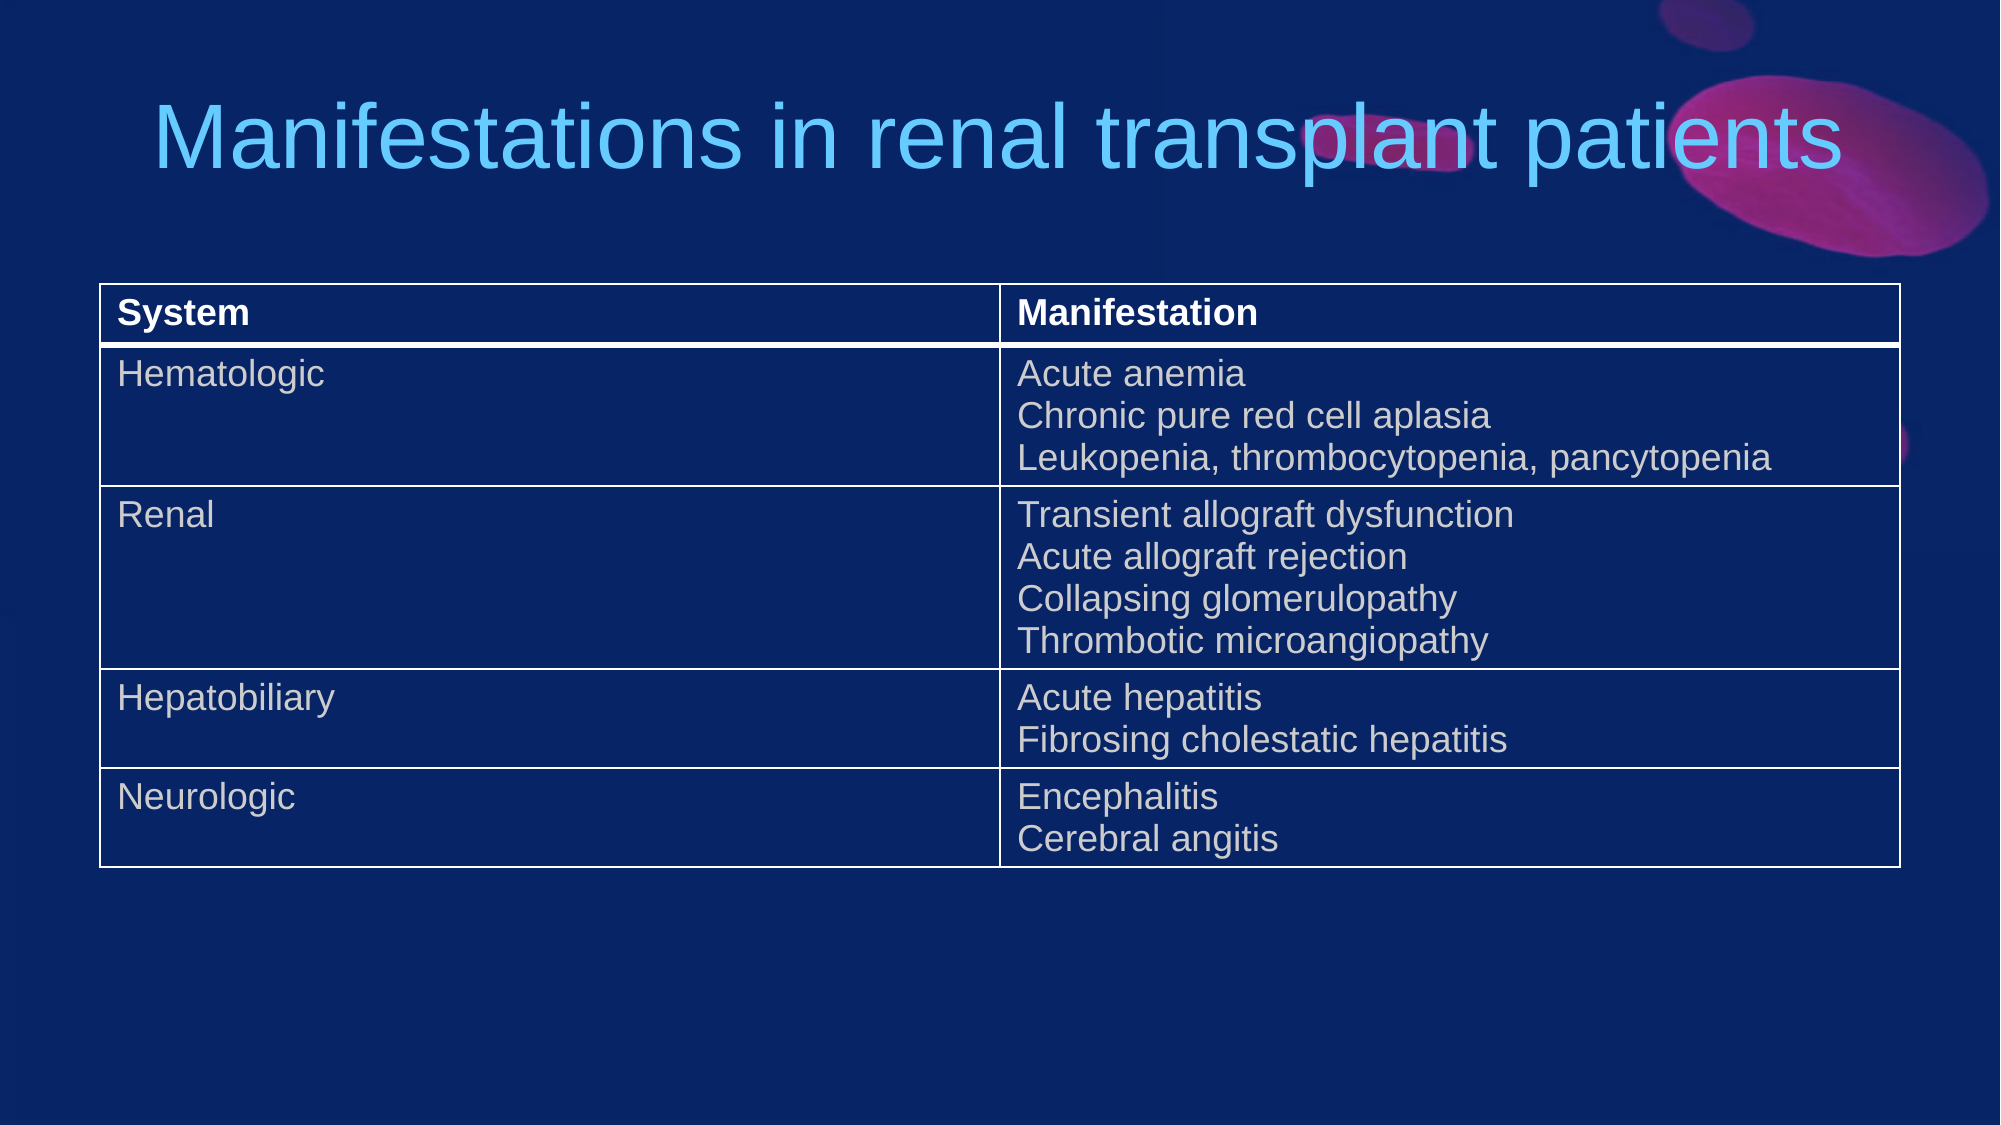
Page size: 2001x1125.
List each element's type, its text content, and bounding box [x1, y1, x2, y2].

table_header Manifestation [1001, 285, 1899, 342]
picture [0, 0, 2000, 1125]
table_cell Acute anemia Chronic pure red cell aplasia Leukopenia, thrombocytopenia, pancytopenia [1001, 348, 1899, 485]
table_cell Neurologic [101, 769, 999, 866]
table_cell Hepatobiliary [101, 670, 999, 767]
table_cell Acute hepatitis Fibrosing cholestatic hepatitis [1001, 670, 1899, 767]
table_cell Hematologic [101, 348, 999, 485]
table_cell Encephalitis Cerebral angitis [1001, 769, 1899, 866]
table_header System [101, 285, 999, 342]
table_cell Renal [101, 487, 999, 668]
table_cell Transient allograft dysfunction Acute allograft rejection Collapsing glomerulopathy Thrombotic microangiopathy [1001, 487, 1899, 668]
title Manifestations in renal transplant patients [99, 38, 1900, 226]
